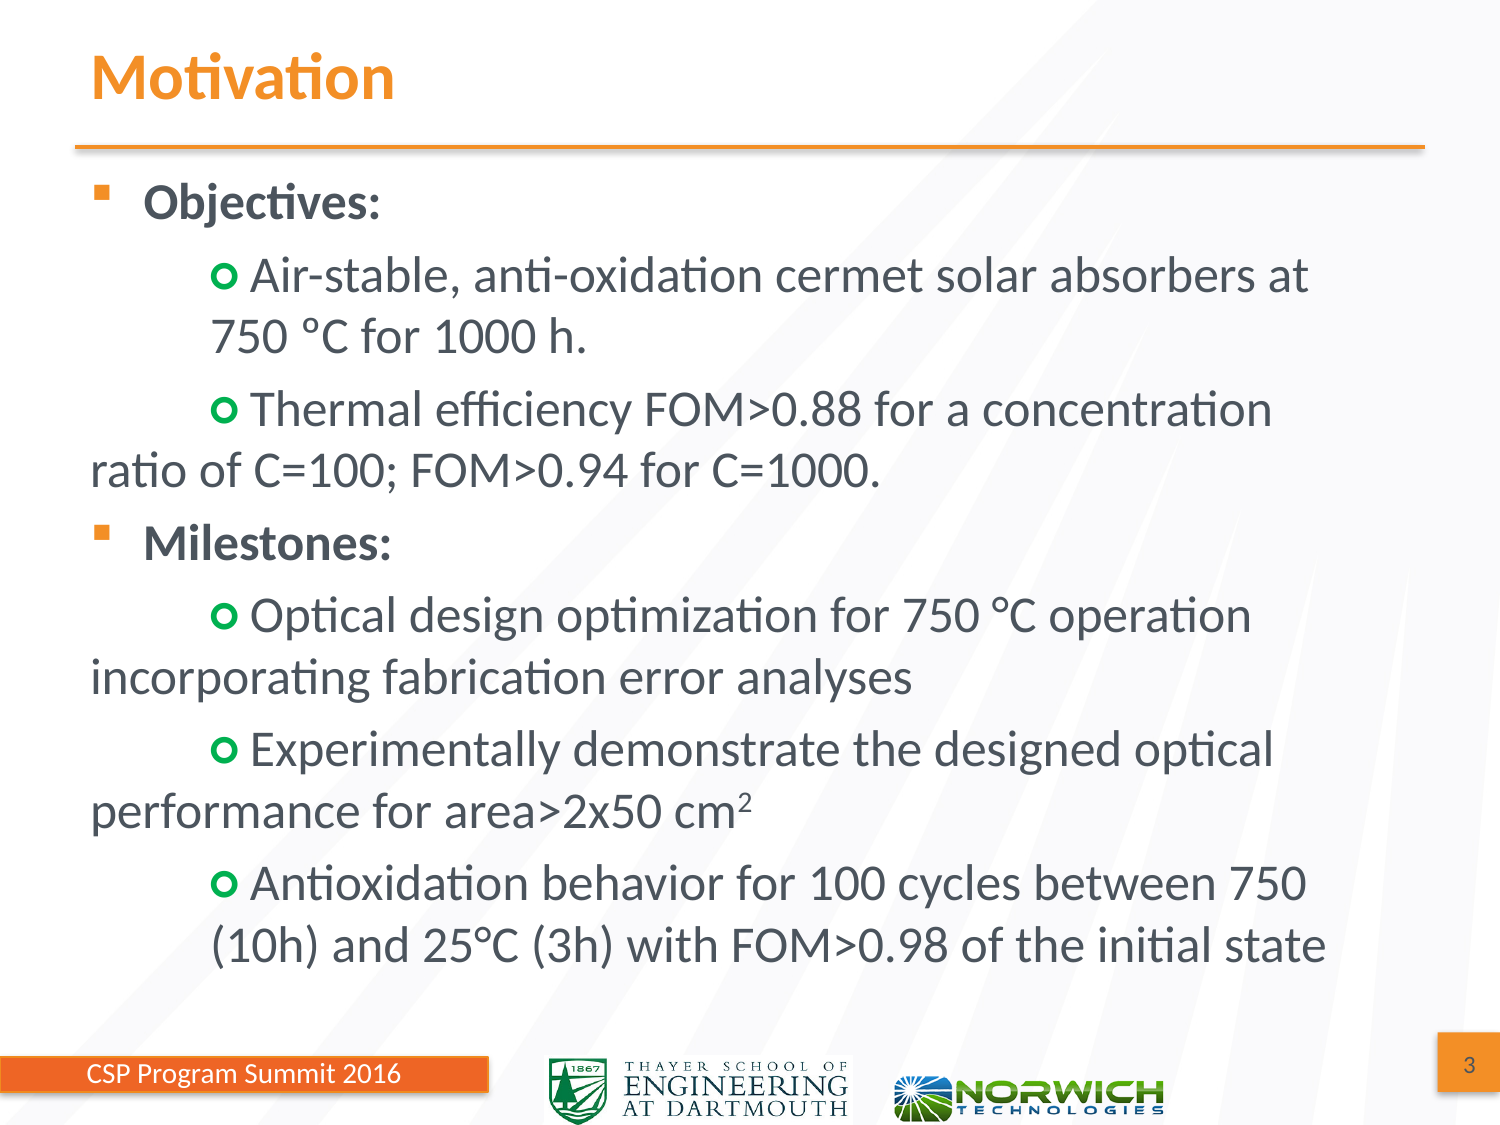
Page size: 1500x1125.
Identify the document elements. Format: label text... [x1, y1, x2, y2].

title Motivation [75, 0, 1425, 146]
slide_number 3 [1438, 1033, 1500, 1094]
picture [0, 0, 1500, 1125]
list Objectives: ○ Air-stable, anti-oxidation cermet solar absorbers at 750 ºC for 1000 h. ○ Thermal efficiency FOM>0.88 for a concentration ratio of C=100; FOM>0.94 for C=1000. Milestones: ○ Optical design optimization for 750 °C operation incorporating fabrication error analyses ○ Experimentally demonstrate the designed optical performance for area>2x50 cm2 ○ Antioxidation behavior for 100 cycles between 750 (10h) and 25°C (3h) with FOM>0.98 of the initial state [75, 160, 1363, 1000]
